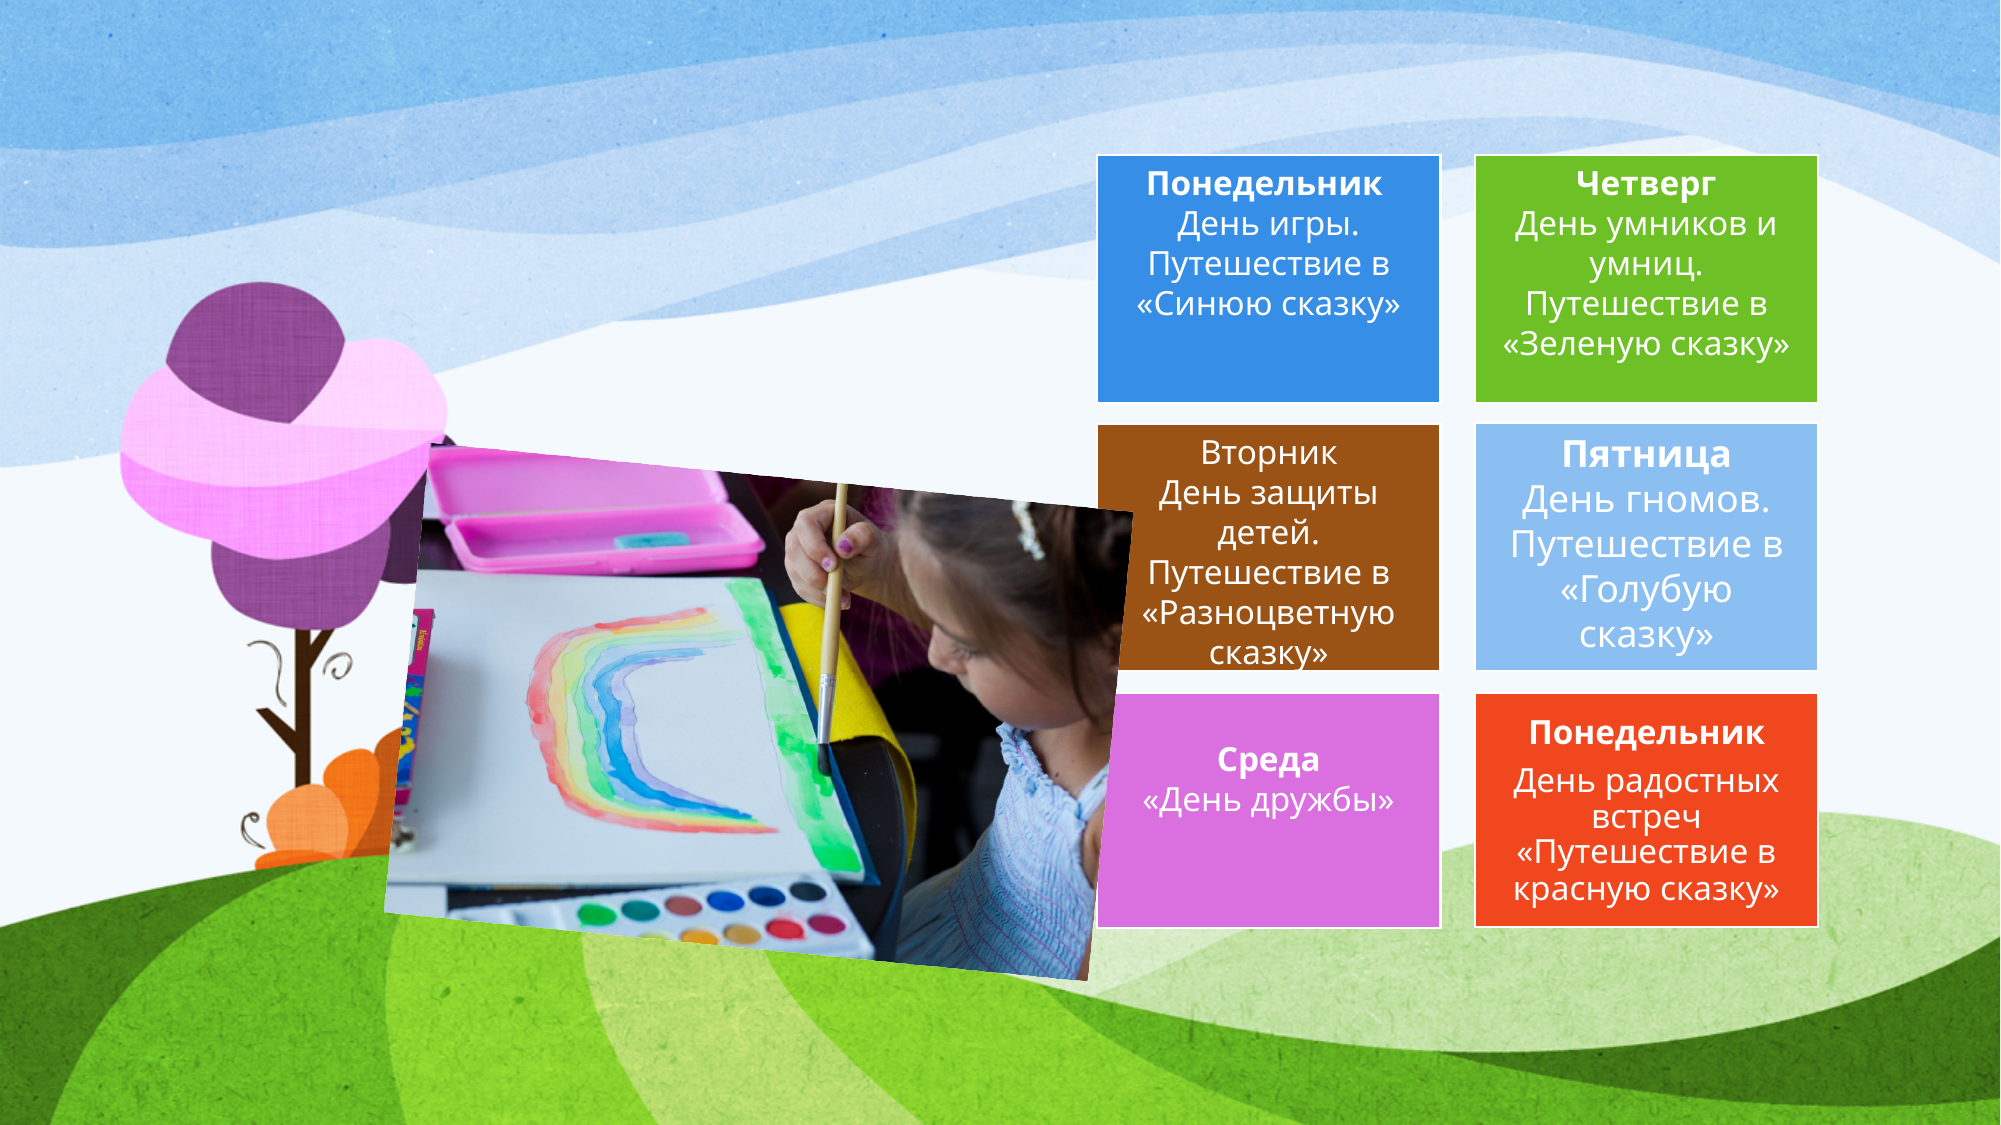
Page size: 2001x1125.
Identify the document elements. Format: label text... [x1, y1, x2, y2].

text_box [1112, 692, 1441, 929]
picture [0, 0, 2001, 1125]
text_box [1474, 154, 1819, 404]
text_box Понедельник День игры. Путешествие в «Синюю сказку» [1096, 154, 1442, 404]
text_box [1097, 423, 1441, 672]
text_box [1474, 692, 1819, 929]
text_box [1474, 422, 1819, 672]
